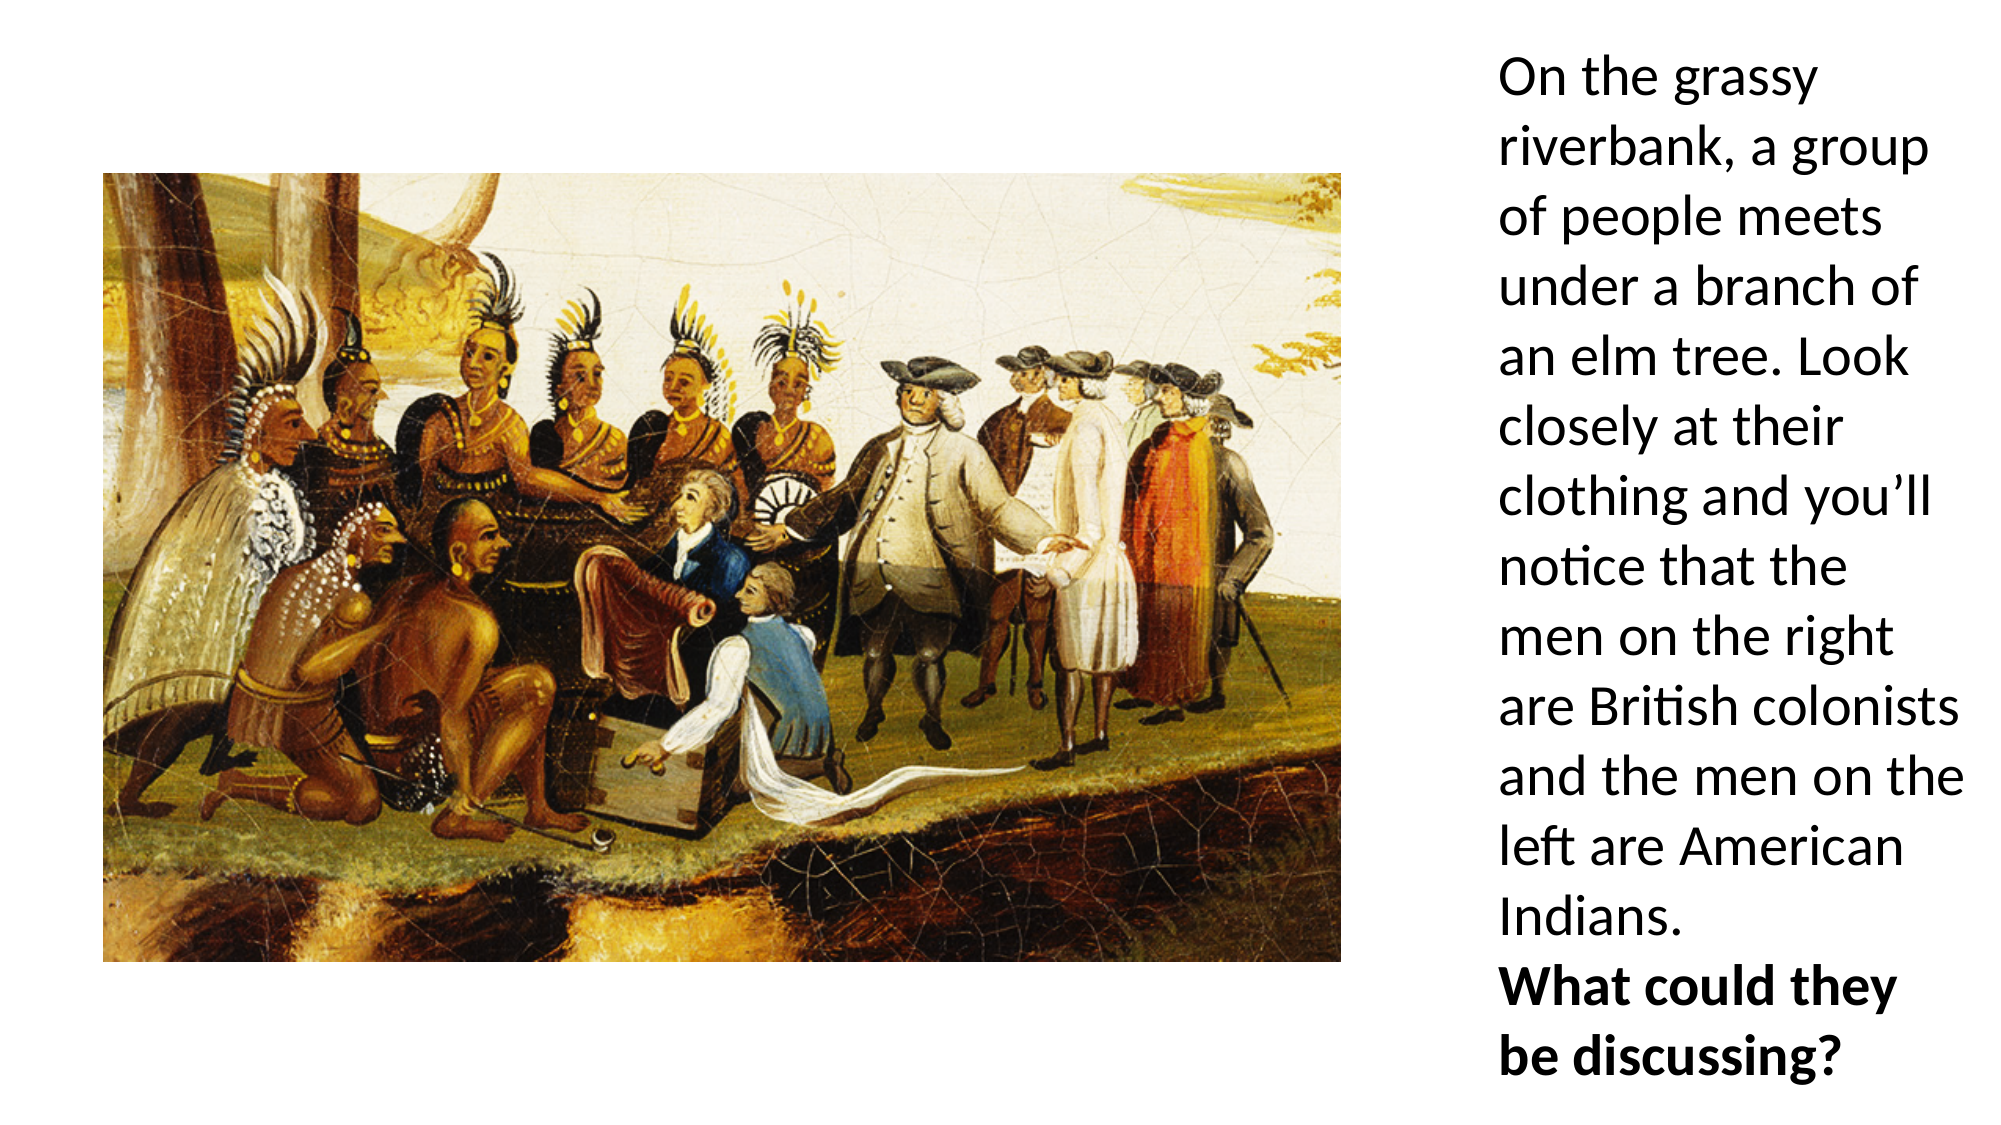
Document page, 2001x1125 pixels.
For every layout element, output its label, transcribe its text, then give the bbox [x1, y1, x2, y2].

text_box On the grassy riverbank, a group of people meets under a branch of an elm tree. Look closely at their clothing and you’ll notice that the men on the right are British colonists and the men on the left are American Indians. What could they be discussing? [1484, 29, 1982, 1095]
picture [103, 173, 1341, 962]
